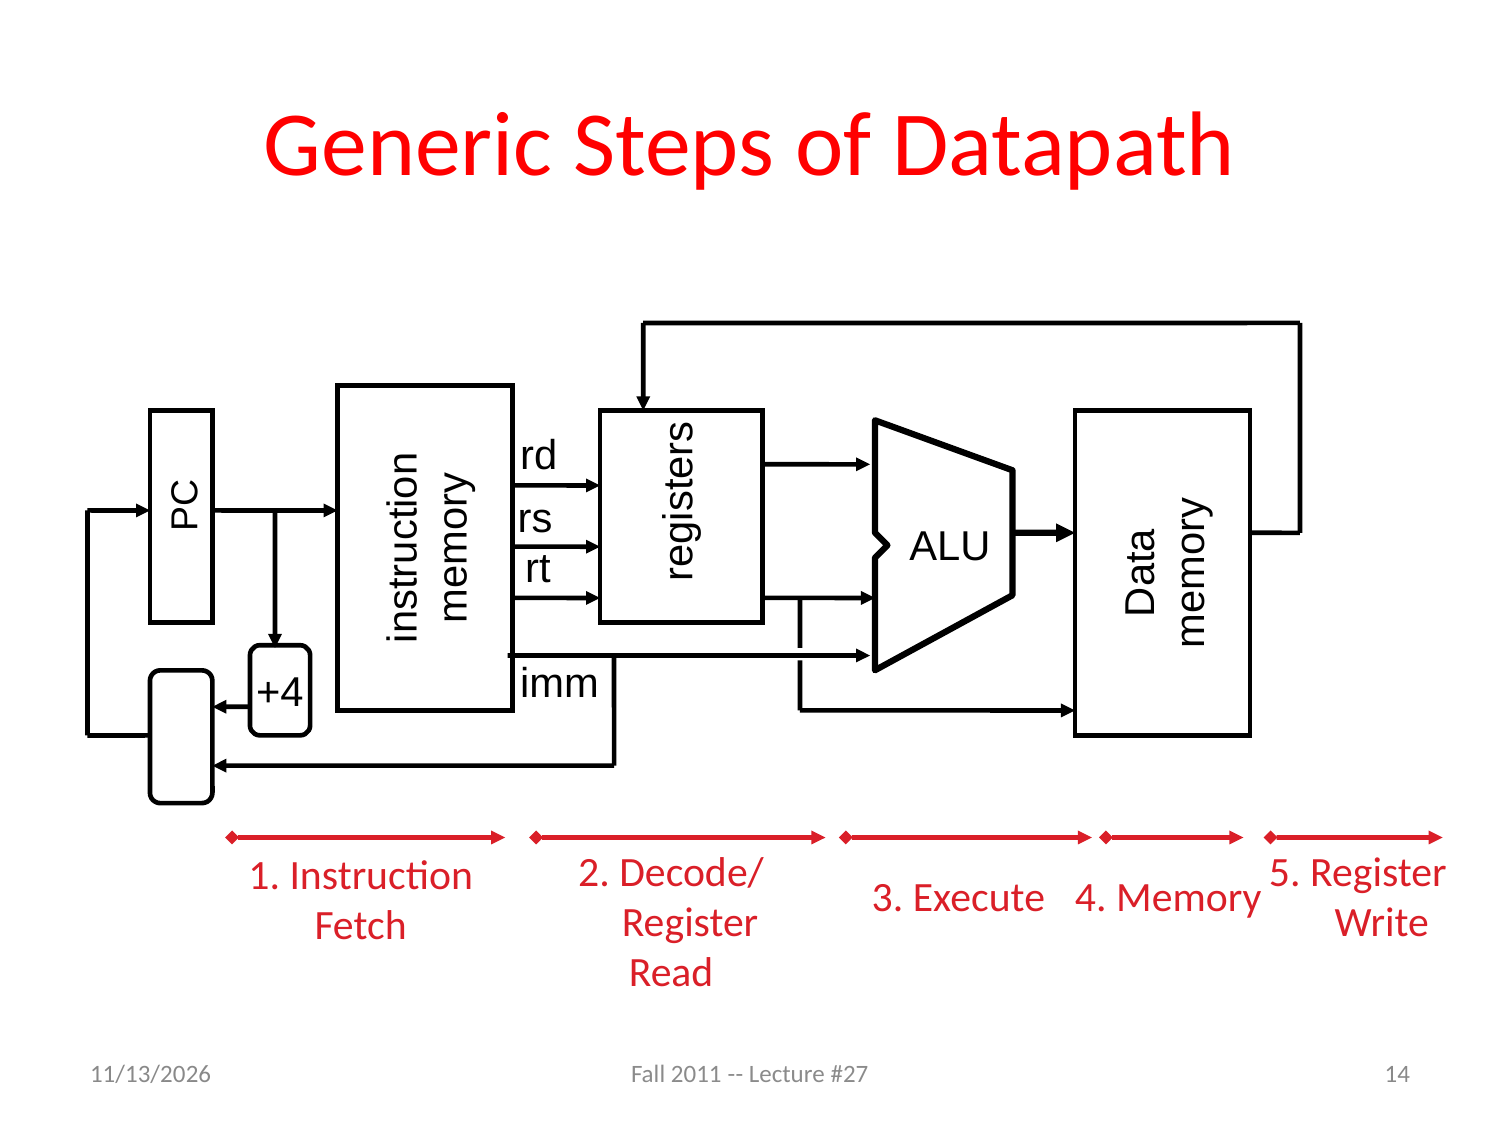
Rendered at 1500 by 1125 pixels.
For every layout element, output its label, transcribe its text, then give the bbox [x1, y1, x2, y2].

text_box rt [510, 548, 566, 598]
title Generic Steps of Datapath [75, 45, 1425, 233]
text_box [276, 504, 338, 517]
text_box instruction memory [337, 385, 513, 711]
text_box [637, 322, 650, 411]
text_box imm [505, 648, 614, 713]
text_box registers [643, 406, 709, 597]
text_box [874, 420, 1076, 671]
text_box [568, 540, 601, 553]
text_box +4 [249, 645, 311, 736]
text_box Data memory [1074, 410, 1250, 736]
text_box PC [152, 464, 213, 547]
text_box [1252, 836, 1463, 954]
text_box [149, 670, 213, 804]
text_box [87, 504, 151, 517]
text_box rs [502, 482, 568, 548]
text_box [268, 510, 282, 648]
text_box [539, 591, 601, 605]
text_box rd [505, 420, 573, 486]
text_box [1059, 837, 1250, 929]
slide_number 14 [1074, 1042, 1425, 1103]
text_box [212, 759, 615, 772]
footer Fall 2011 -- Lecture #27 [512, 1042, 988, 1103]
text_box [845, 837, 1057, 929]
text_box [615, 649, 869, 662]
text_box [212, 700, 250, 713]
text_box [799, 704, 1075, 717]
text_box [535, 786, 826, 1004]
text_box [762, 458, 869, 471]
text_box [231, 837, 506, 957]
text_box [149, 410, 213, 623]
text_box [800, 591, 869, 605]
text_box [573, 479, 601, 492]
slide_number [75, 1042, 425, 1103]
text_box [599, 410, 763, 623]
